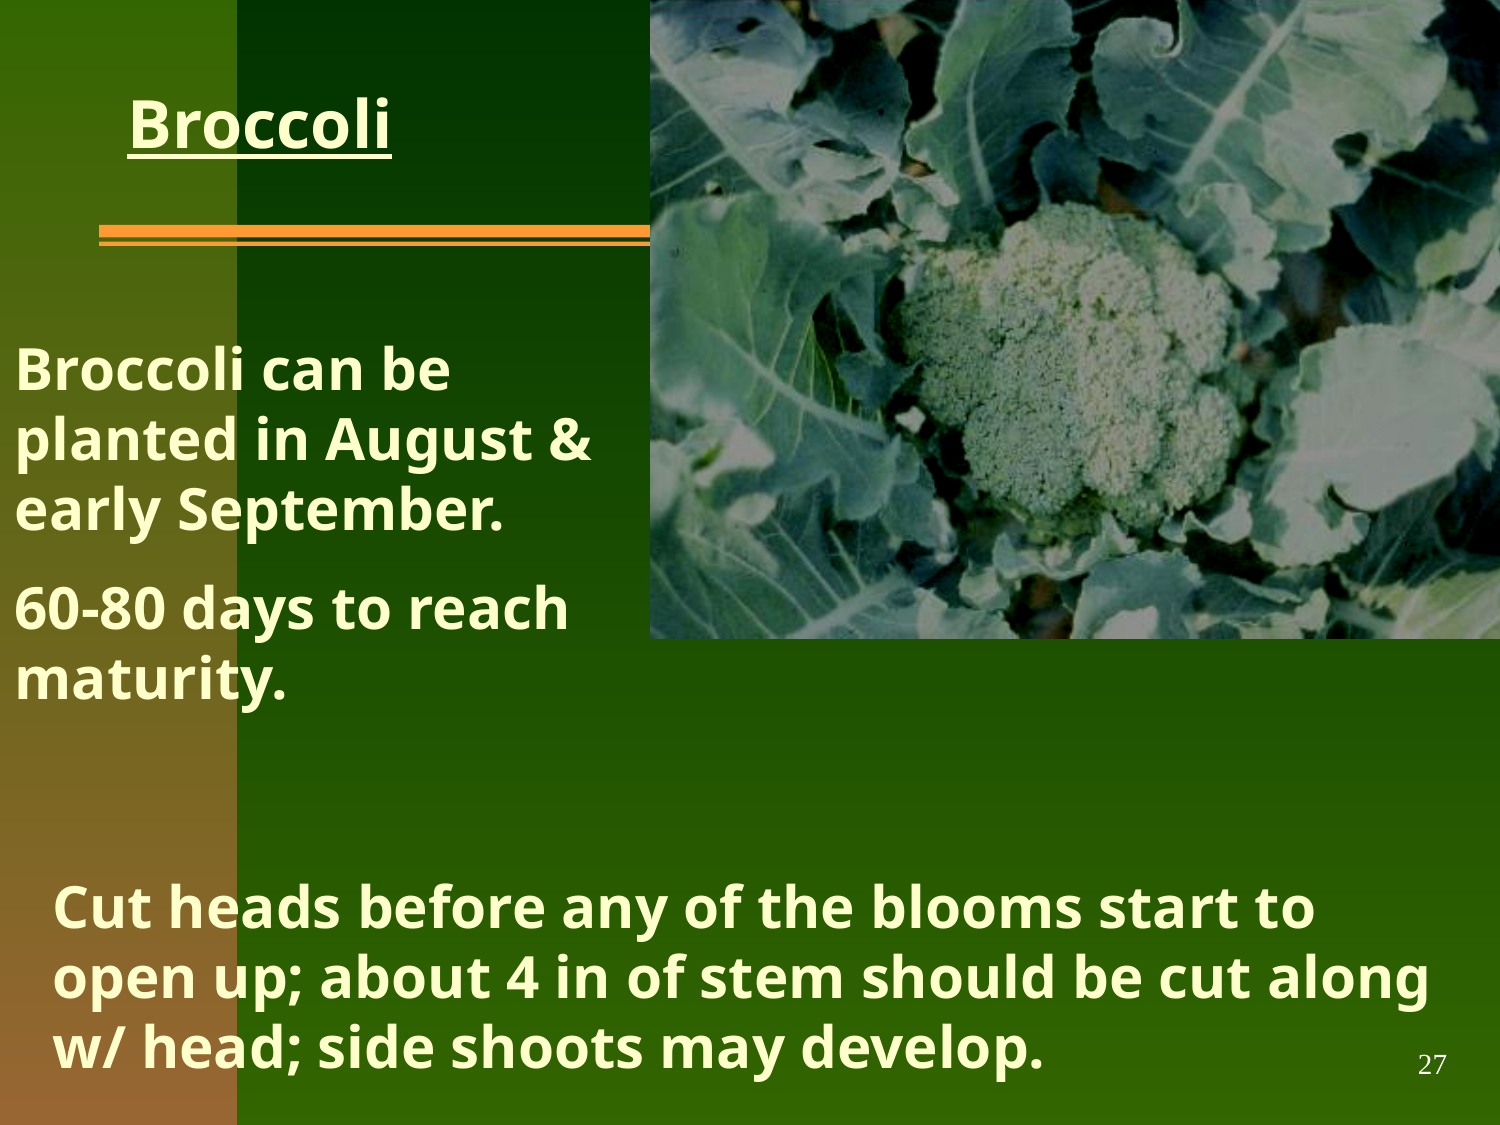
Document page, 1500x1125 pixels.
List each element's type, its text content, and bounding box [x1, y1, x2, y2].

text_box Broccoli can be planted in August & early September. 60-80 days to reach maturity. [0, 324, 650, 719]
slide_number 27 [1149, 1025, 1463, 1100]
picture [649, 0, 1500, 640]
text_box Cut heads before any of the blooms start to open up; about 4 in of stem should be cut along w/ head; side shoots may develop. [37, 862, 1450, 1088]
text_box Broccoli [112, 74, 649, 170]
